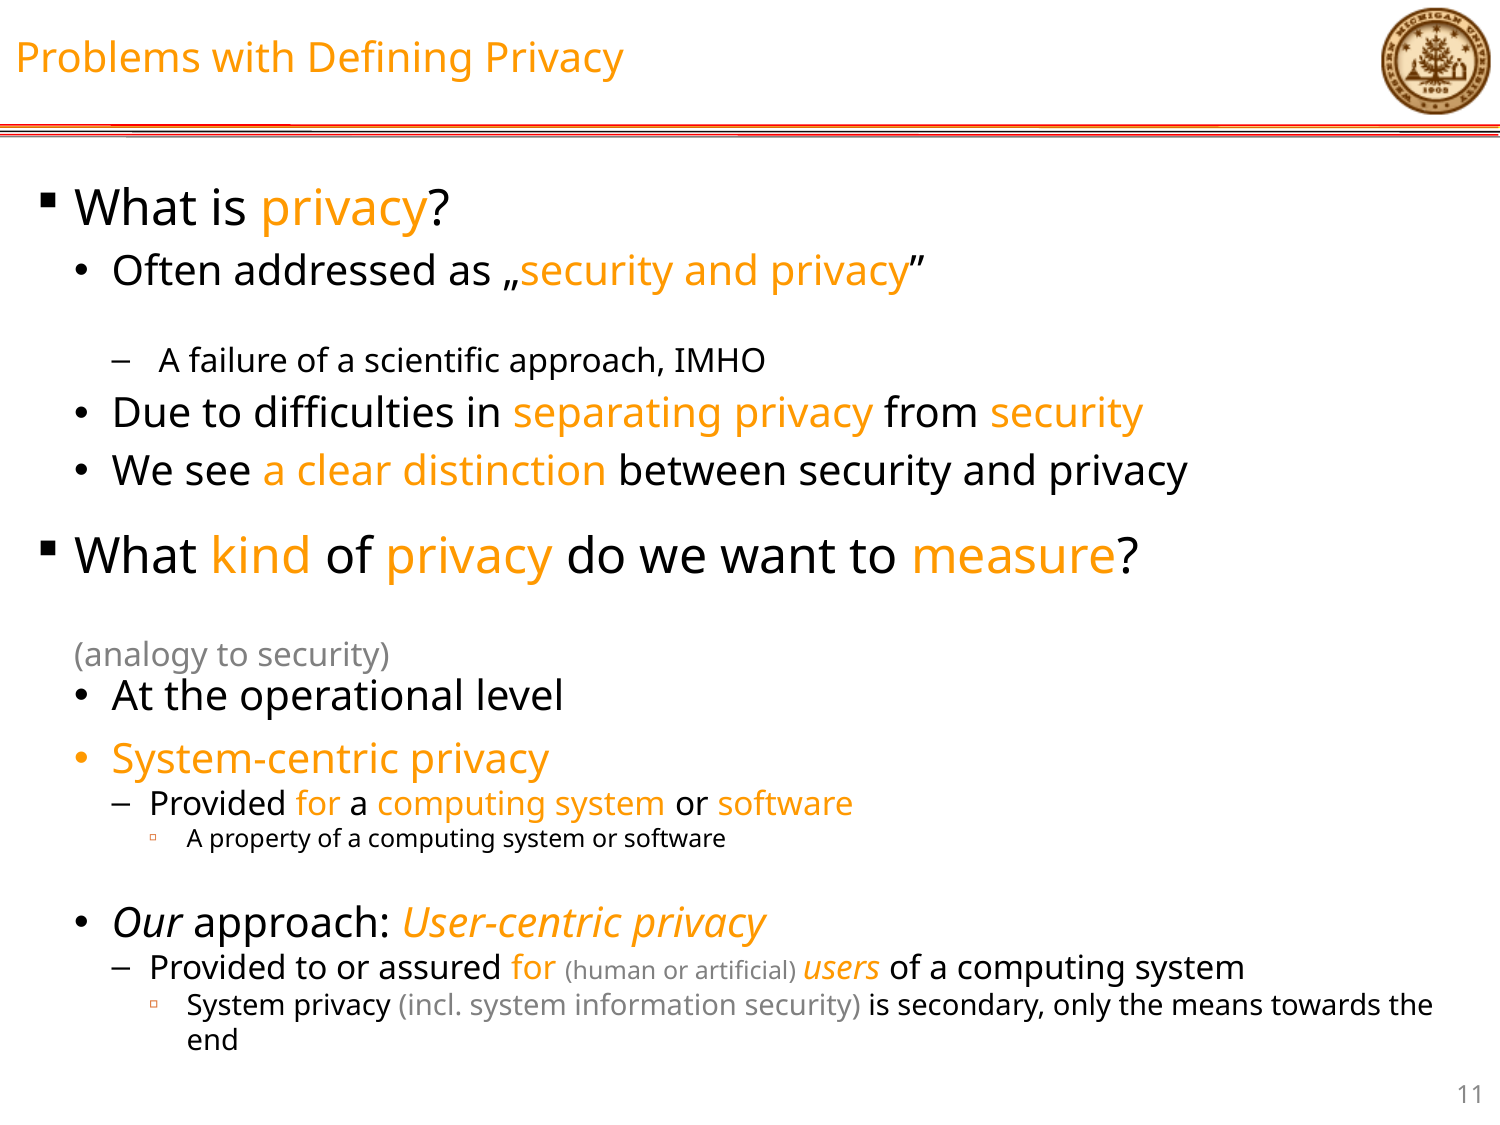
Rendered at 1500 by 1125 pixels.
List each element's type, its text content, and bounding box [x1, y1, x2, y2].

list What is privacy? Often addressed as „security and privacy” A failure of a scientific approach, IMHO Due to difficulties in separating privacy from security We see a clear distinction between security and privacy What kind of privacy do we want to measure? (analogy to security) At the operational level System-centric privacy Provided for a computing system or software A property of a computing system or software Our approach: User-centric privacy Provided to or assured for (human or artificial) users of a computing system System privacy (incl. system information security) is secondary, only the means towards the end [21, 174, 1463, 1051]
slide_number 11 [1149, 1065, 1500, 1125]
picture [1374, 0, 1500, 124]
title Problems with Defining Privacy [0, 12, 1463, 101]
